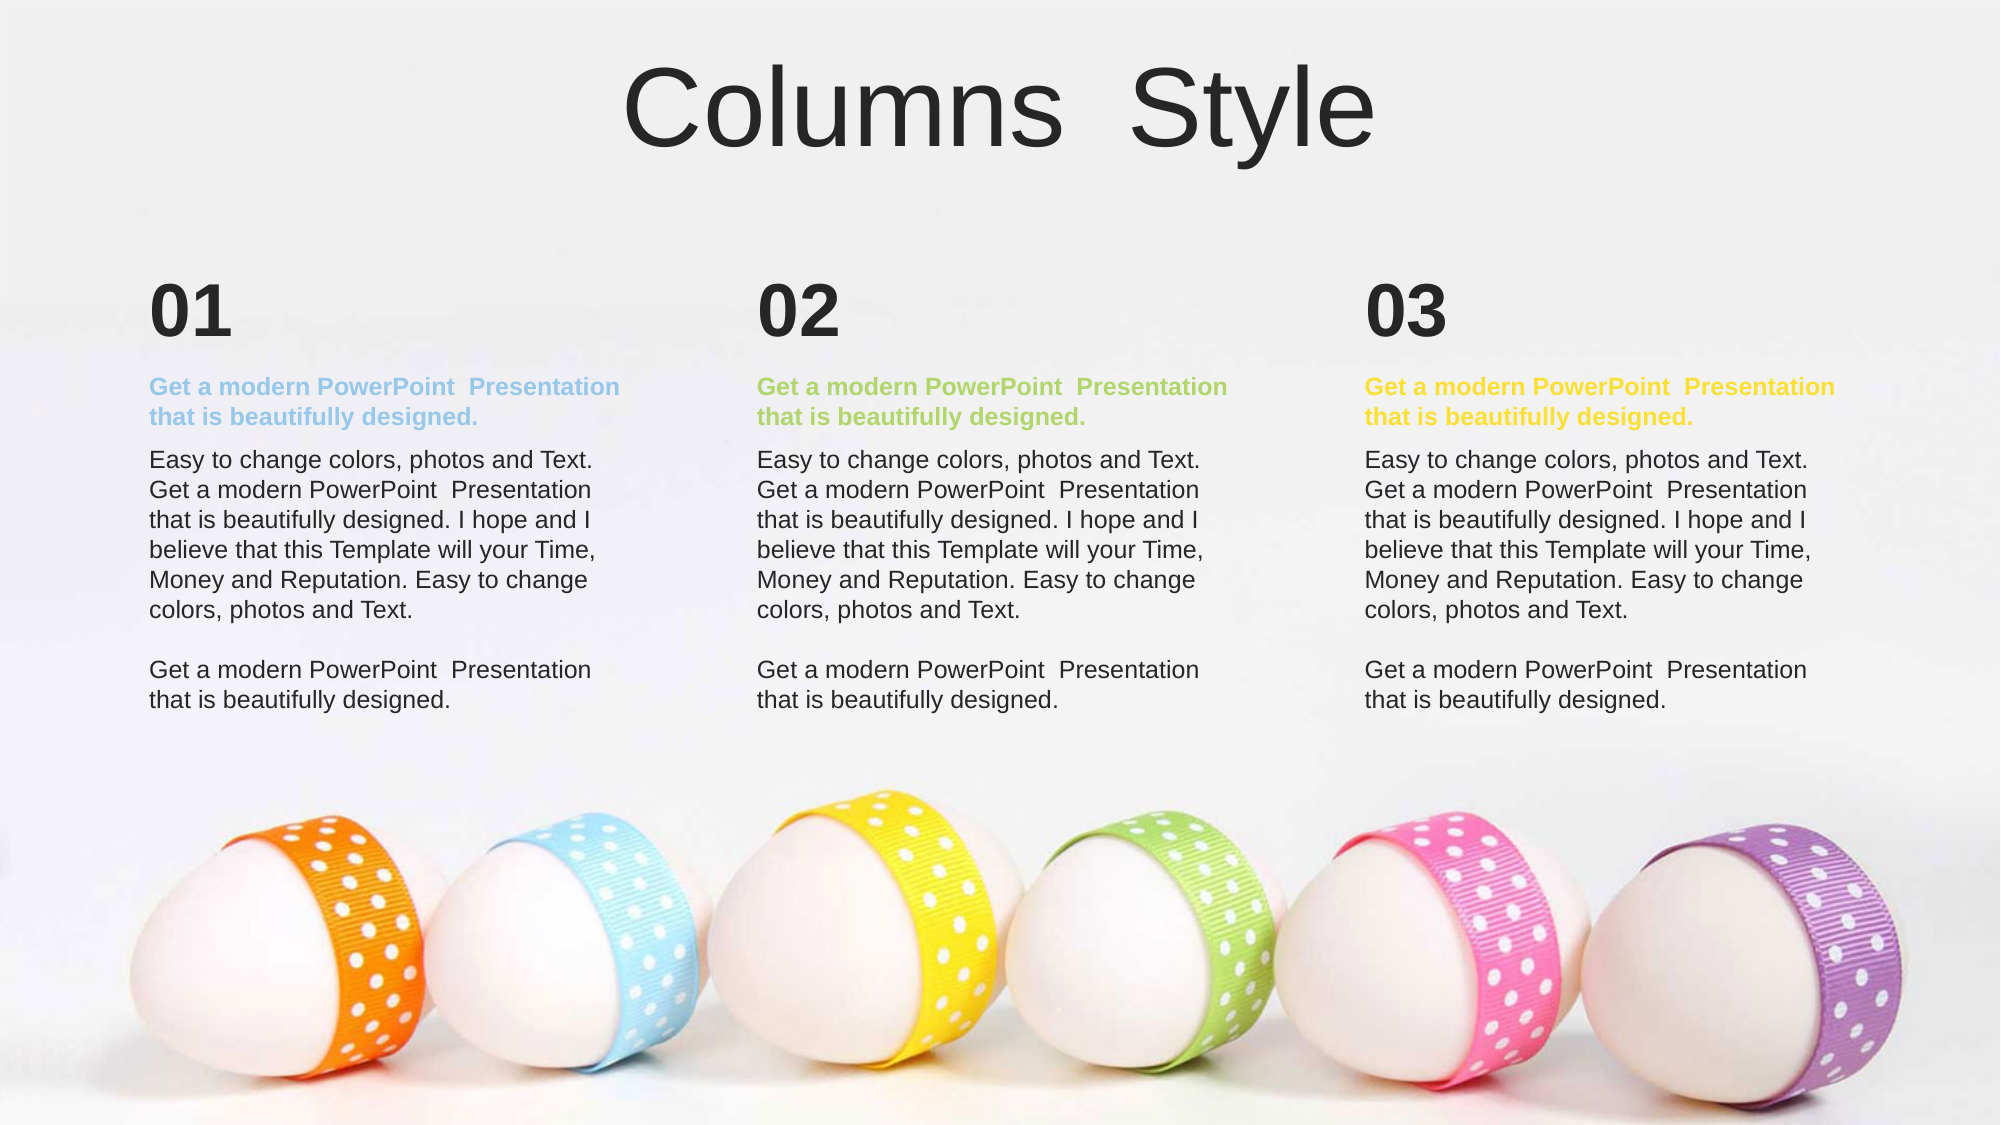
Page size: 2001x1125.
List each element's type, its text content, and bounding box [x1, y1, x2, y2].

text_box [134, 363, 651, 725]
text_box 02 [742, 254, 856, 359]
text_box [742, 363, 1258, 725]
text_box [1349, 363, 1866, 725]
text_box 01 [135, 254, 249, 359]
text_box 03 [1350, 254, 1464, 359]
text_box Columns Style [0, 26, 2000, 176]
picture [0, 0, 2001, 1125]
